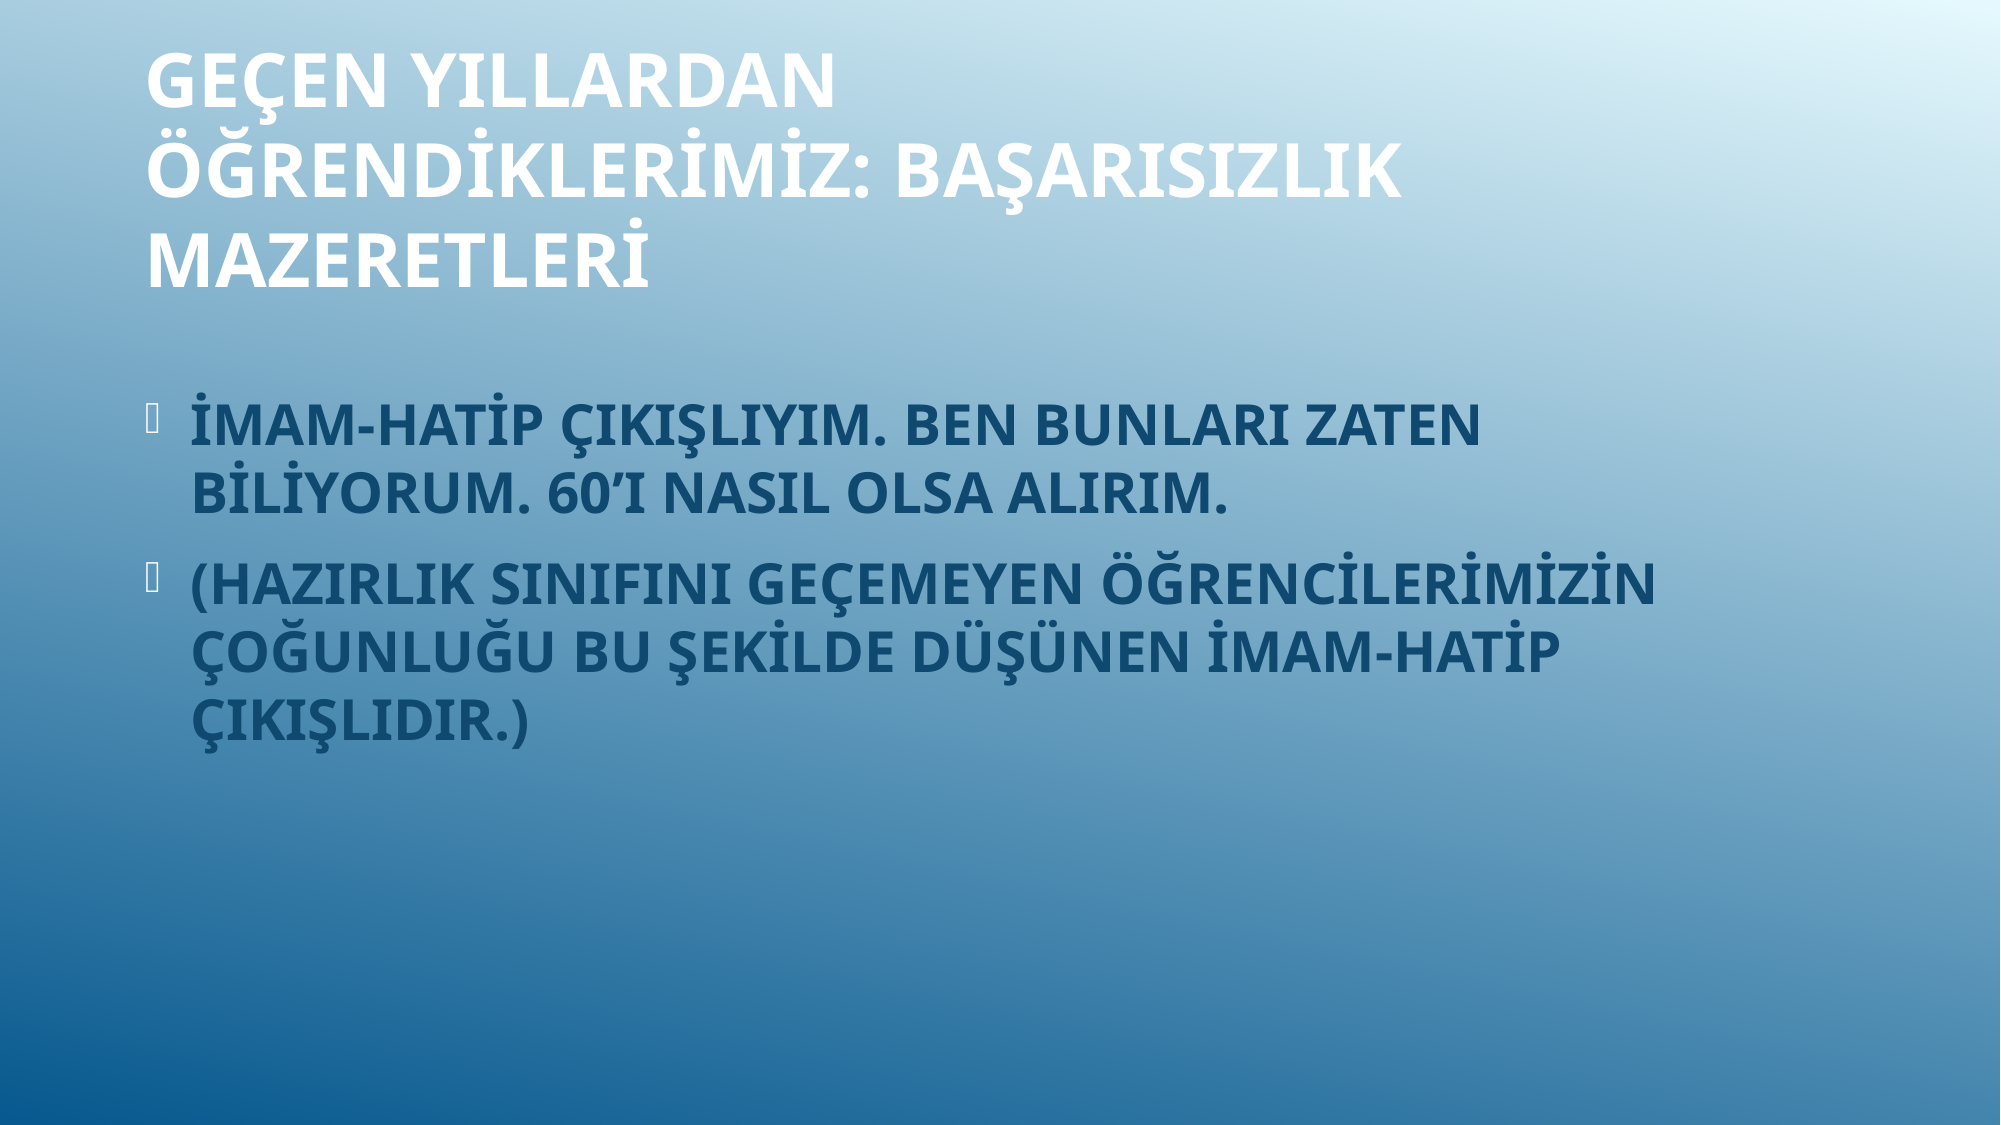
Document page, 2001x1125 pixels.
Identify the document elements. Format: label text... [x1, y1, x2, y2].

list İMAM-HATİP ÇIKIŞLIYIM. BEN BUNLARI ZATEN BİLİYORUM. 60’I NASIL OLSA ALIRIM. (HAZIRLIK SINIFINI GEÇEMEYEN ÖĞRENCİLERİMİZİN ÇOĞUNLUĞU BU ŞEKİLDE DÜŞÜNEN İMAM-HATİP ÇIKIŞLIDIR.) [129, 381, 1752, 759]
title Geçen yıllardan öğrendiklerimiz: başarısızlık mazeretleri [129, 43, 1530, 291]
